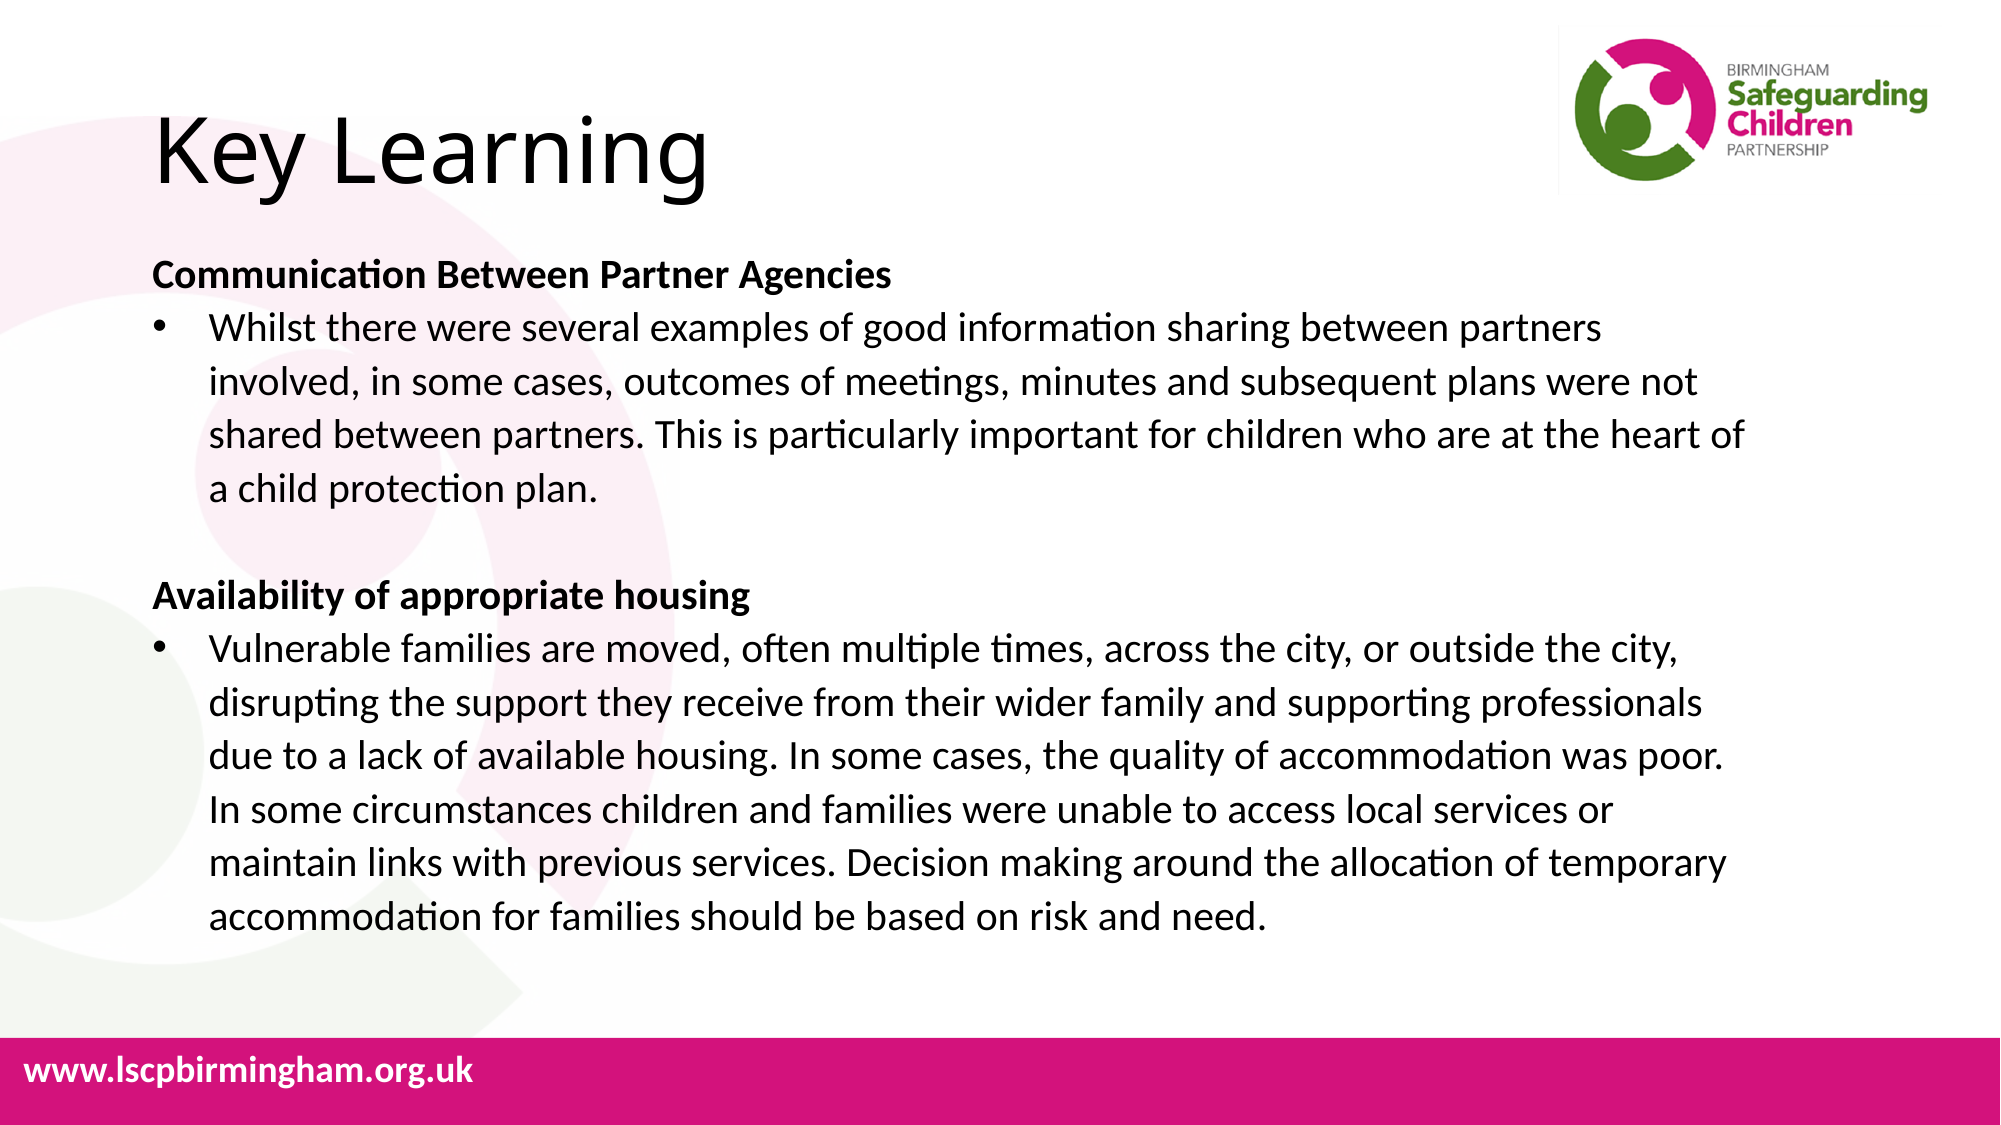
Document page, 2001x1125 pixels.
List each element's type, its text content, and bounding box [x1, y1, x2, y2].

text_box www.lscpbirmingham.org.uk [680, 1037, 2000, 1125]
picture [0, 116, 680, 1125]
text_box Communication Between Partner Agencies Whilst there were several examples of good information sharing between partners involved, in some cases, outcomes of meetings, minutes and subsequent plans were not shared between partners. This is particularly important for children who are at the heart of a child protection plan. Availability of appropriate housing Vulnerable families are moved, often multiple times, across the city, or outside the city, disrupting the support they receive from their wider family and supporting professionals due to a lack of available housing. In some cases, the quality of accommodation was poor. In some circumstances children and families were unable to access local services or maintain links with previous services. Decision making around the allocation of temporary accommodation for families should be based on risk and need. [680, 235, 1770, 1000]
title Key Learning [137, 44, 1863, 263]
picture [1558, 25, 1942, 195]
